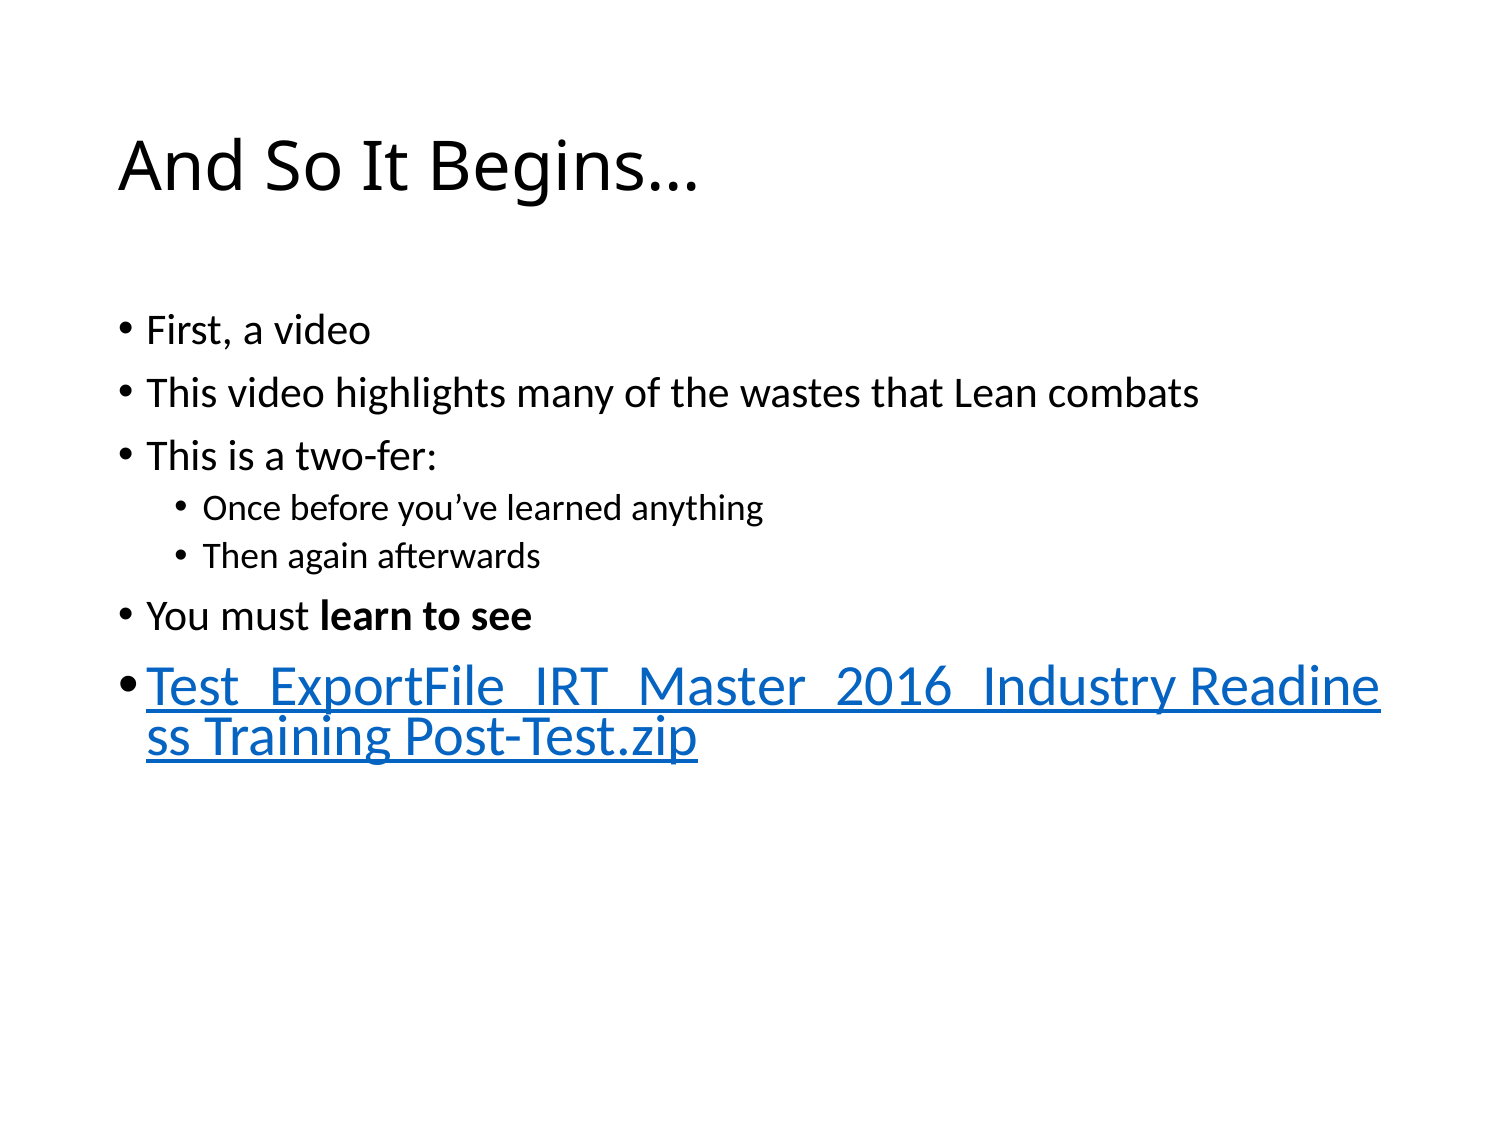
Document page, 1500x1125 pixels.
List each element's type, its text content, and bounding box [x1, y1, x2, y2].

list First, a video This video highlights many of the wastes that Lean combats This is a two-fer: Once before you’ve learned anything Then again afterwards You must learn to see Test_ExportFile_IRT_Master_2016_Industry Readiness Training Post-Test.zip [103, 299, 1397, 1014]
title And So It Begins… [103, 59, 1397, 278]
